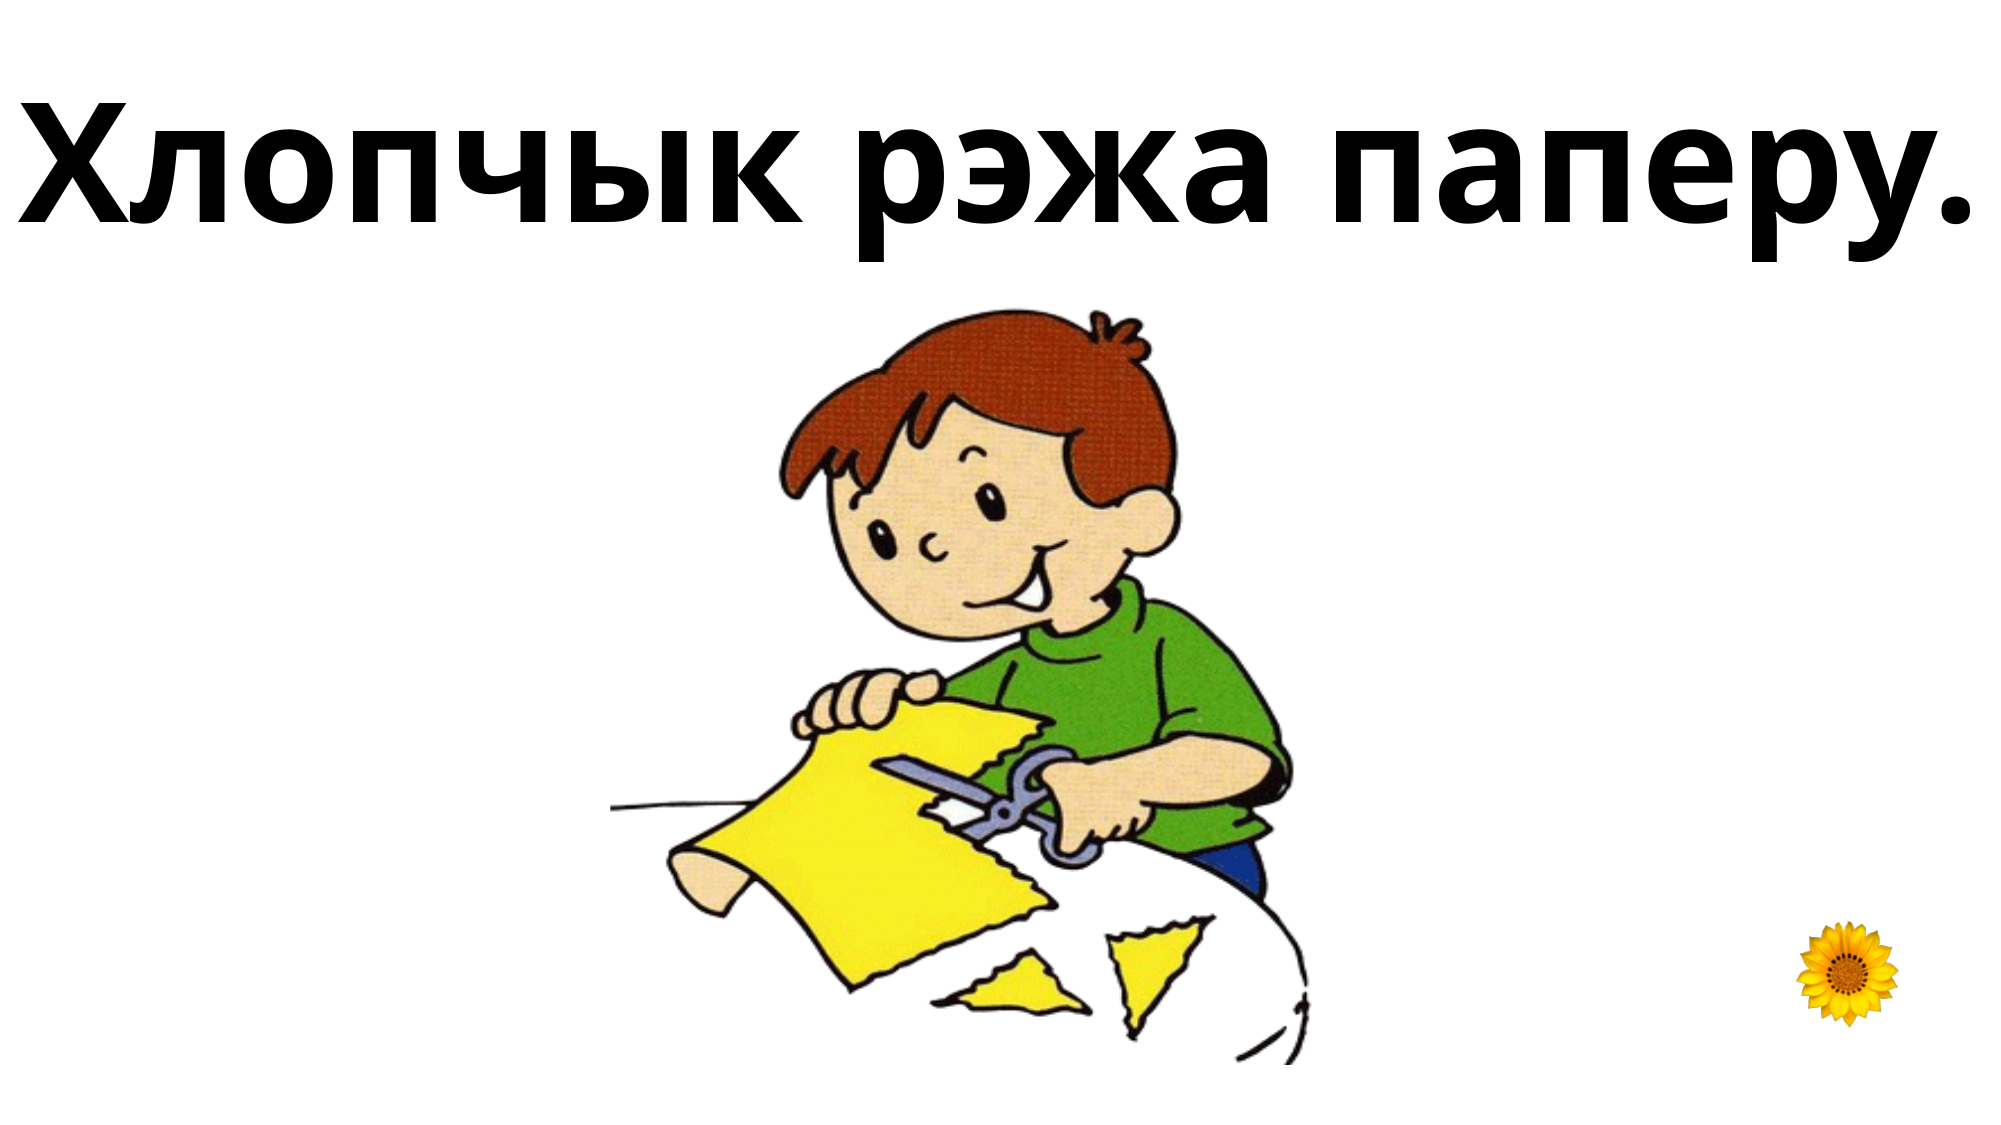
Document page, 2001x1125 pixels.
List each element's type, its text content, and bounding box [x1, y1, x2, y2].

title Хлопчык рэжа паперу. [0, 59, 2000, 278]
picture [1794, 919, 1901, 1030]
picture [610, 288, 1390, 1065]
